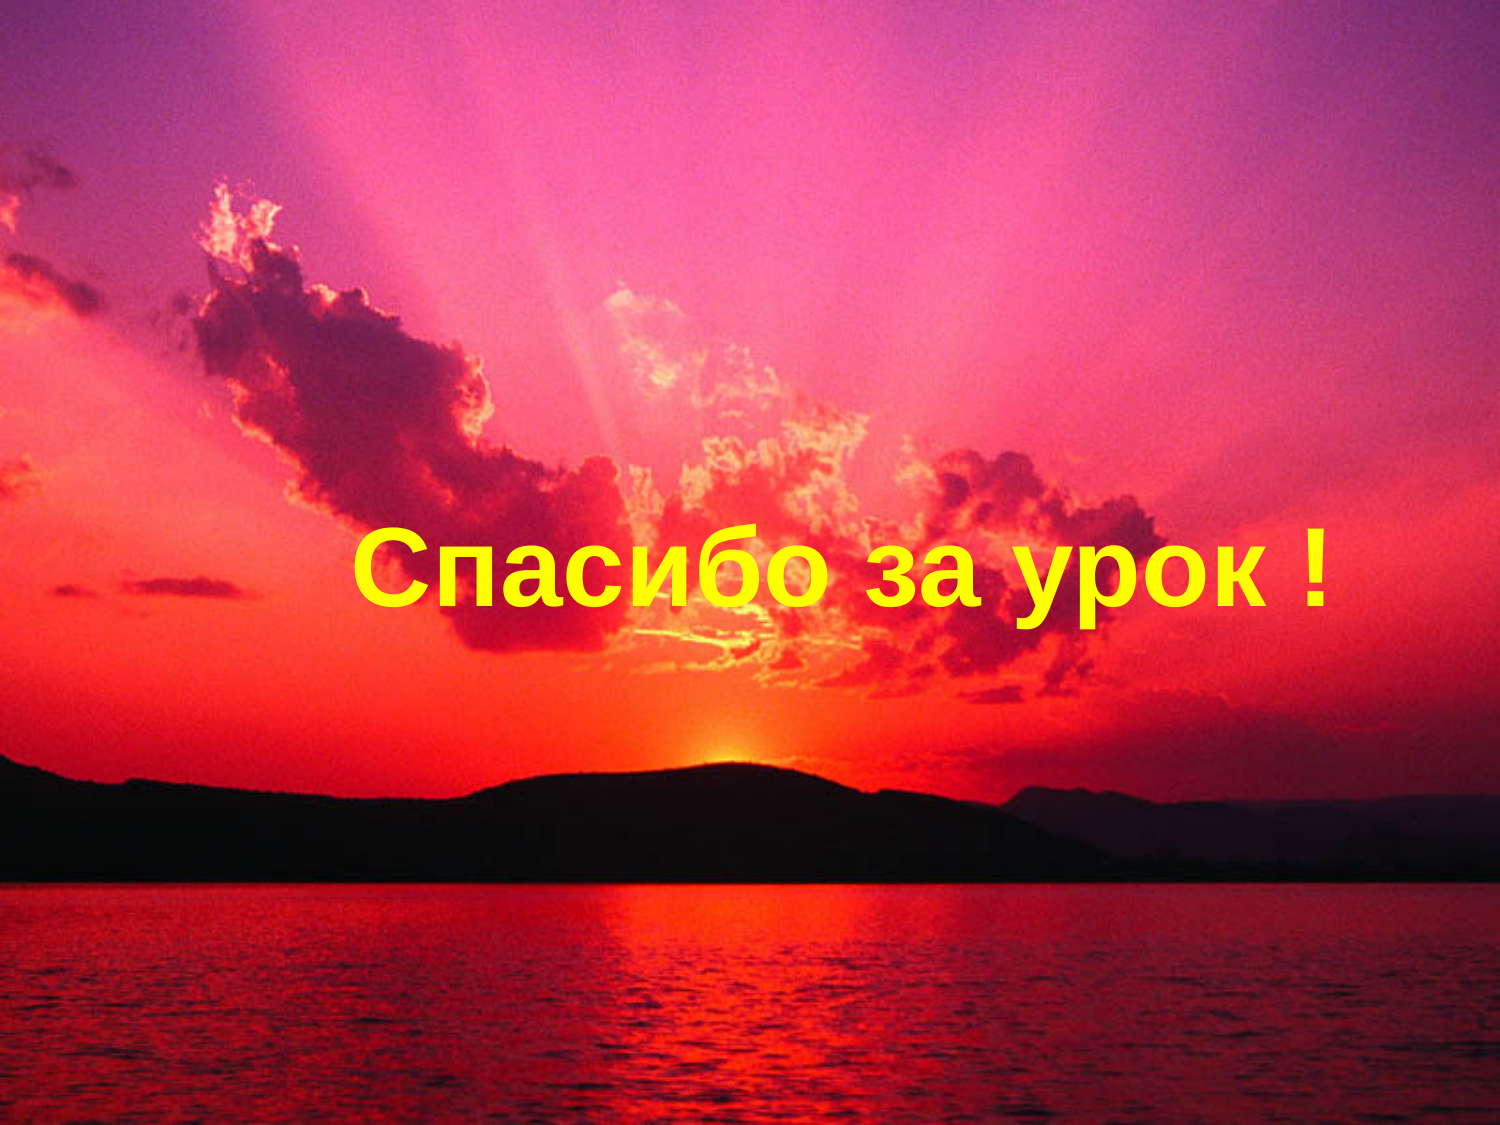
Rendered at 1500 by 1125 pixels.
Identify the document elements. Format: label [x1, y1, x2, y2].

list [0, 0, 1500, 1125]
